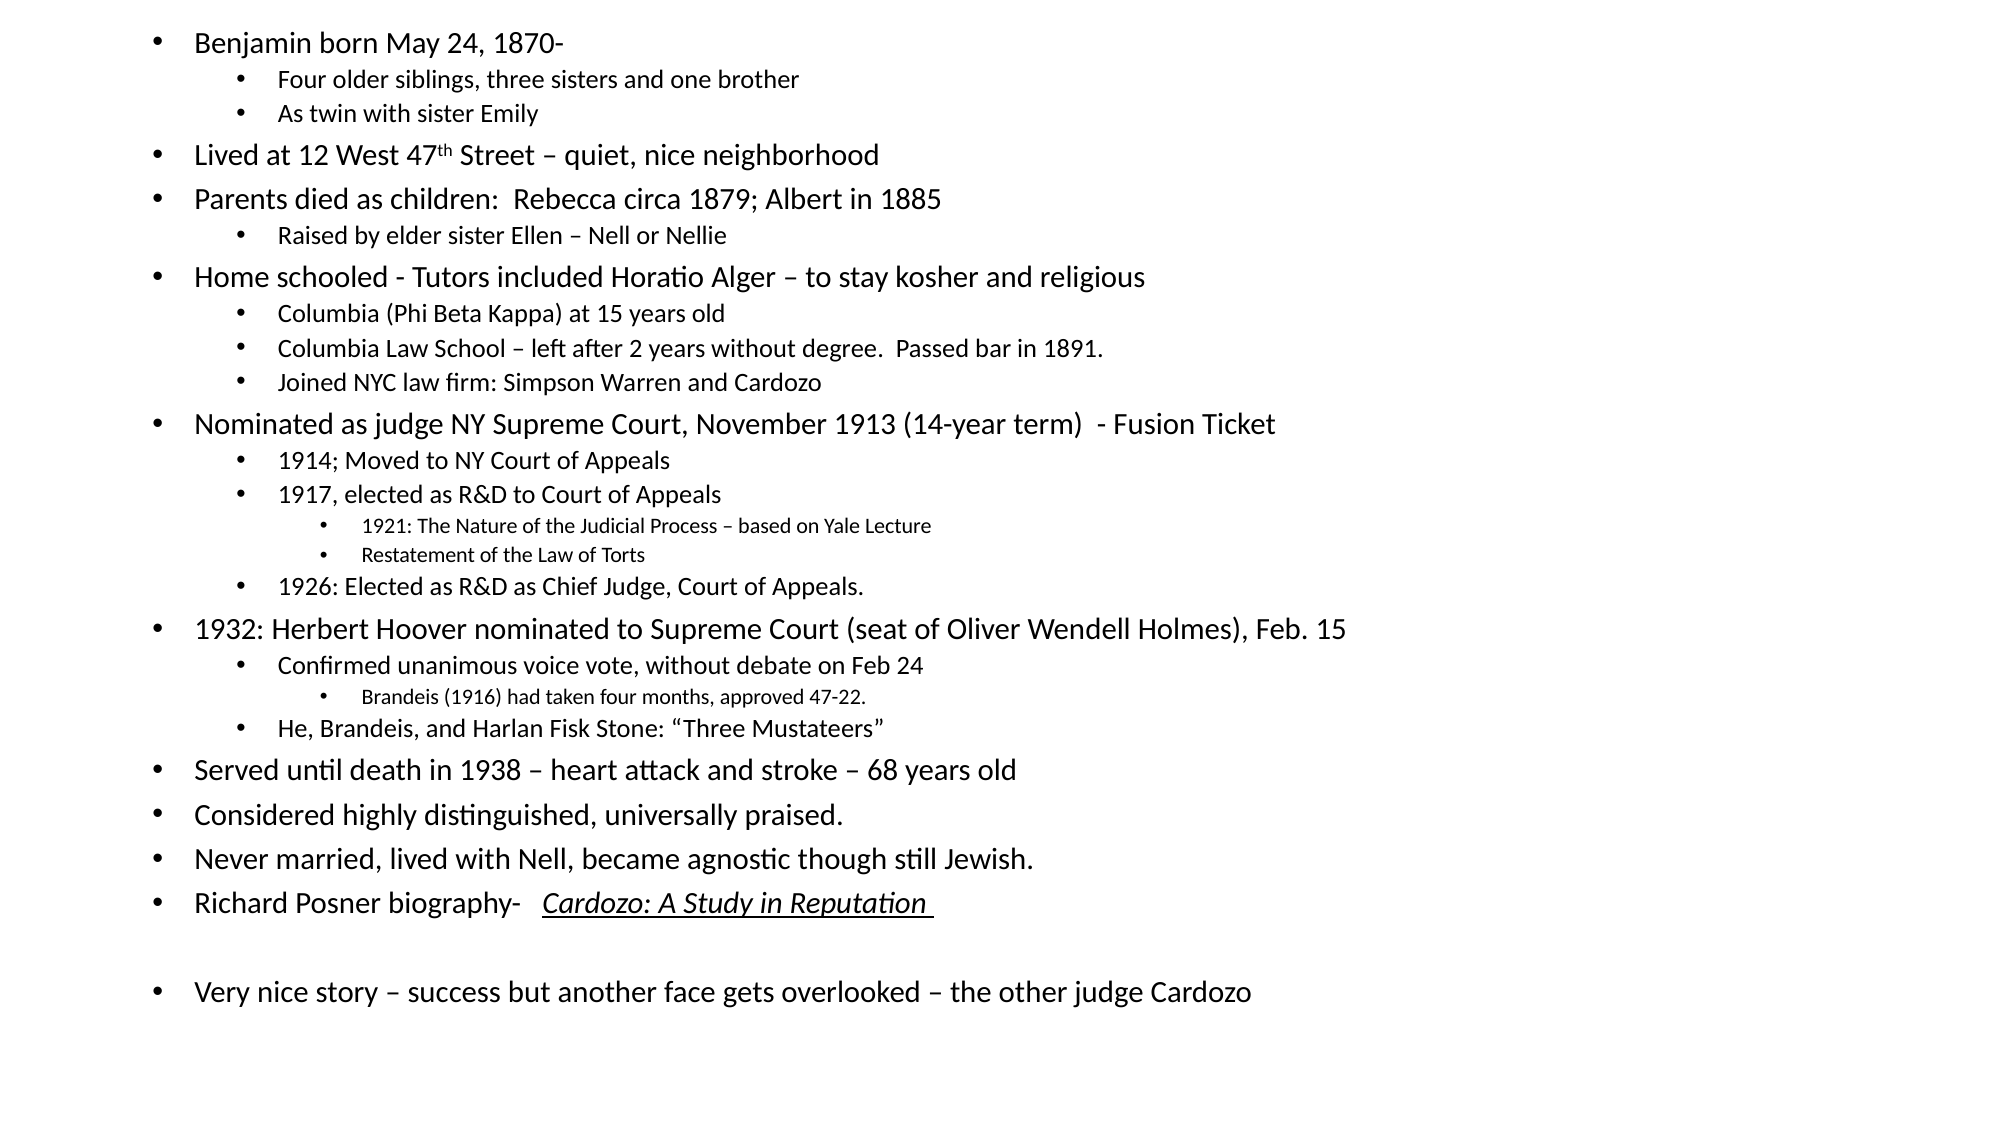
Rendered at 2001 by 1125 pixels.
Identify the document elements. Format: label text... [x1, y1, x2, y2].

list Benjamin born May 24, 1870- Four older siblings, three sisters and one brother As twin with sister Emily Lived at 12 West 47th Street – quiet, nice neighborhood Parents died as children: Rebecca circa 1879; Albert in 1885 Raised by elder sister Ellen – Nell or Nellie Home schooled - Tutors included Horatio Alger – to stay kosher and religious Columbia (Phi Beta Kappa) at 15 years old Columbia Law School – left after 2 years without degree. Passed bar in 1891. Joined NYC law firm: Simpson Warren and Cardozo Nominated as judge NY Supreme Court, November 1913 (14-year term) - Fusion Ticket 1914; Moved to NY Court of Appeals 1917, elected as R&D to Court of Appeals 1921: The Nature of the Judicial Process – based on Yale Lecture Restatement of the Law of Torts 1926: Elected as R&D as Chief Judge, Court of Appeals. 1932: Herbert Hoover nominated to Supreme Court (seat of Oliver Wendell Holmes), Feb. 15 Confirmed unanimous voice vote, without debate on Feb 24 Brandeis (1916) had taken four months, approved 47-22. He, Brandeis, and Harlan Fisk Stone: “Three Mustateers” Served until death in 1938 – heart attack and stroke – 68 years old Considered highly distinguished, universally praised. Never married, lived with Nell, became agnostic though still Jewish. Richard Posner biography- Cardozo: A Study in Reputation Very nice story – success but another face gets overlooked – the other judge Cardozo [137, 19, 1863, 1030]
